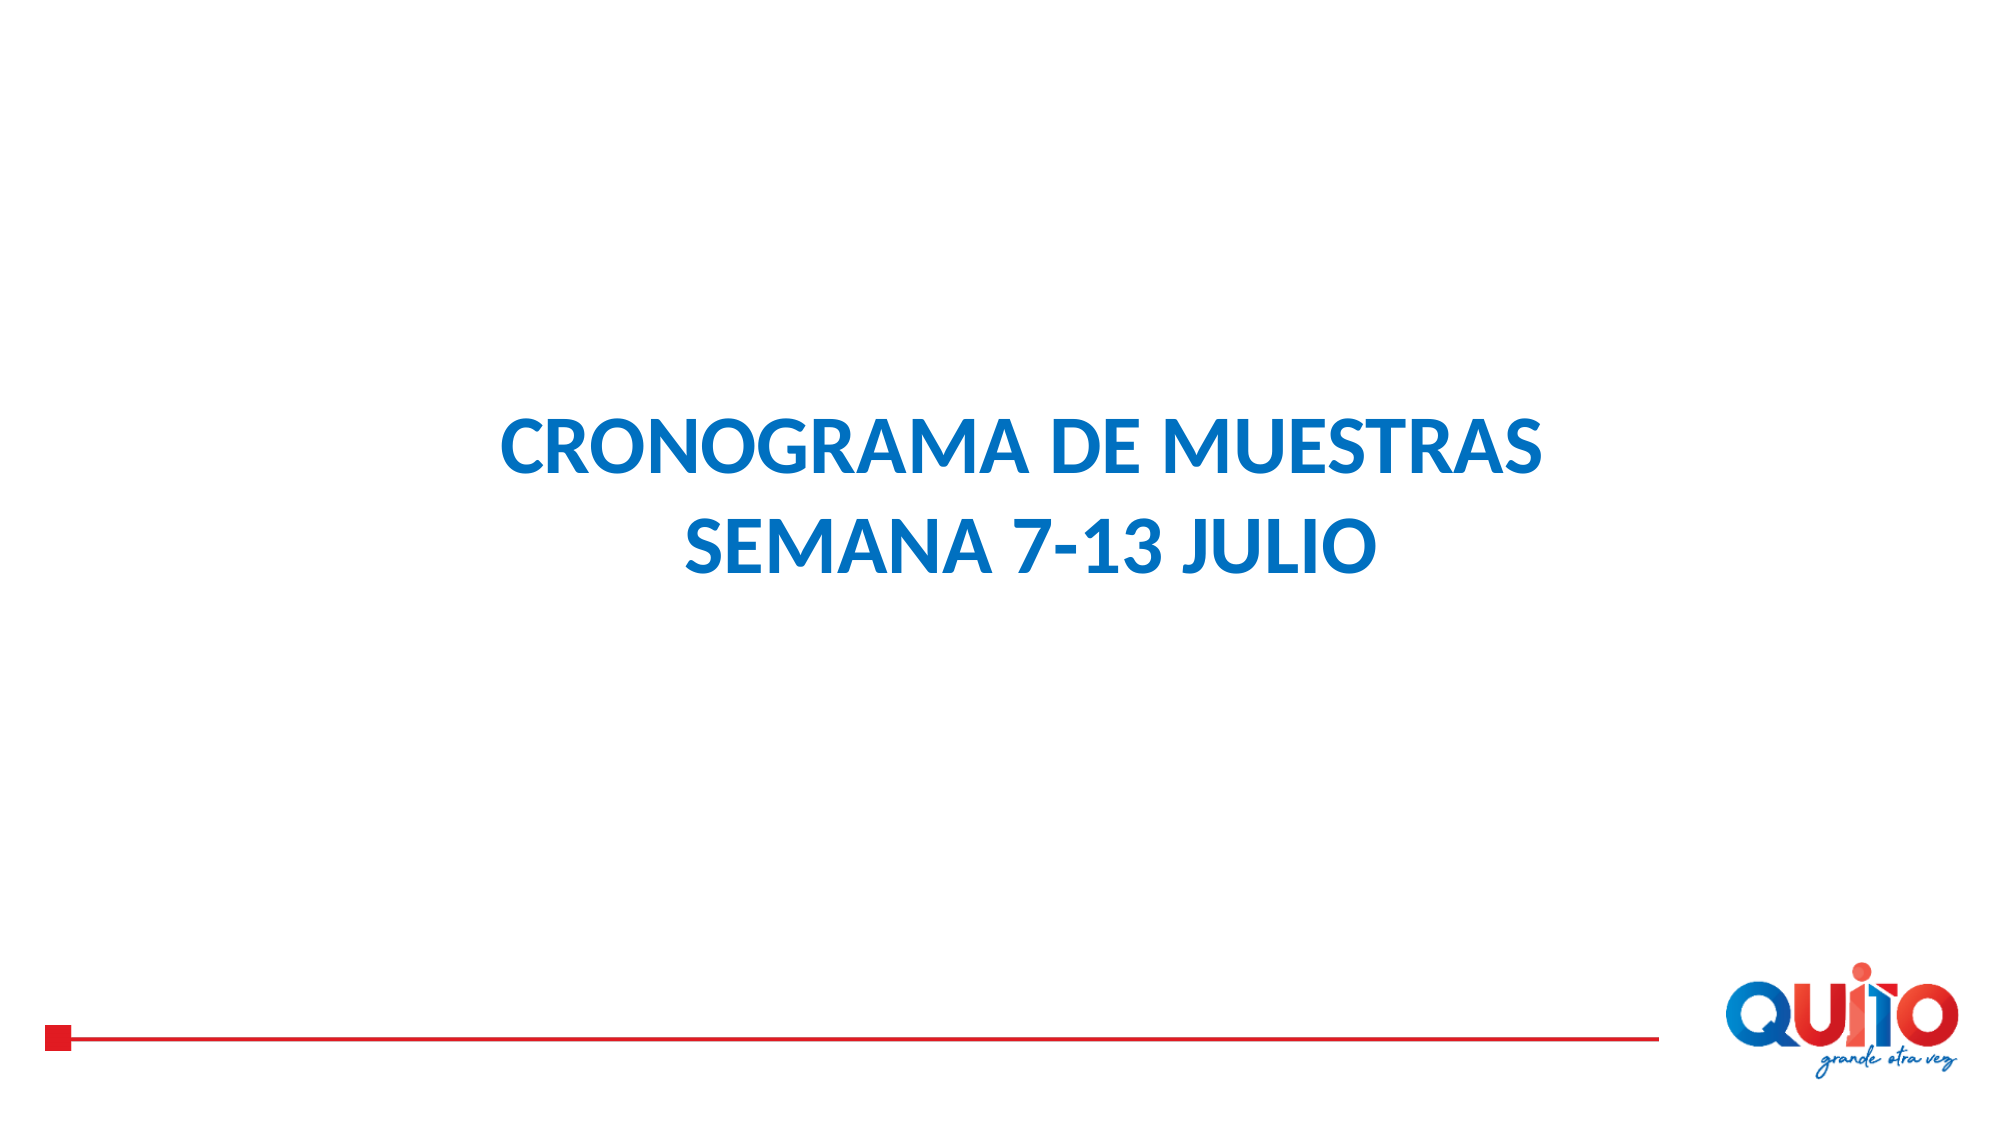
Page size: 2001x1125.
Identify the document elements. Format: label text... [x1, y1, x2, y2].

picture [44, 1025, 1660, 1097]
picture [1726, 962, 1960, 1080]
text_box CRONOGRAMA DE MUESTRAS SEMANA 7-13 JULIO [326, 383, 1737, 603]
